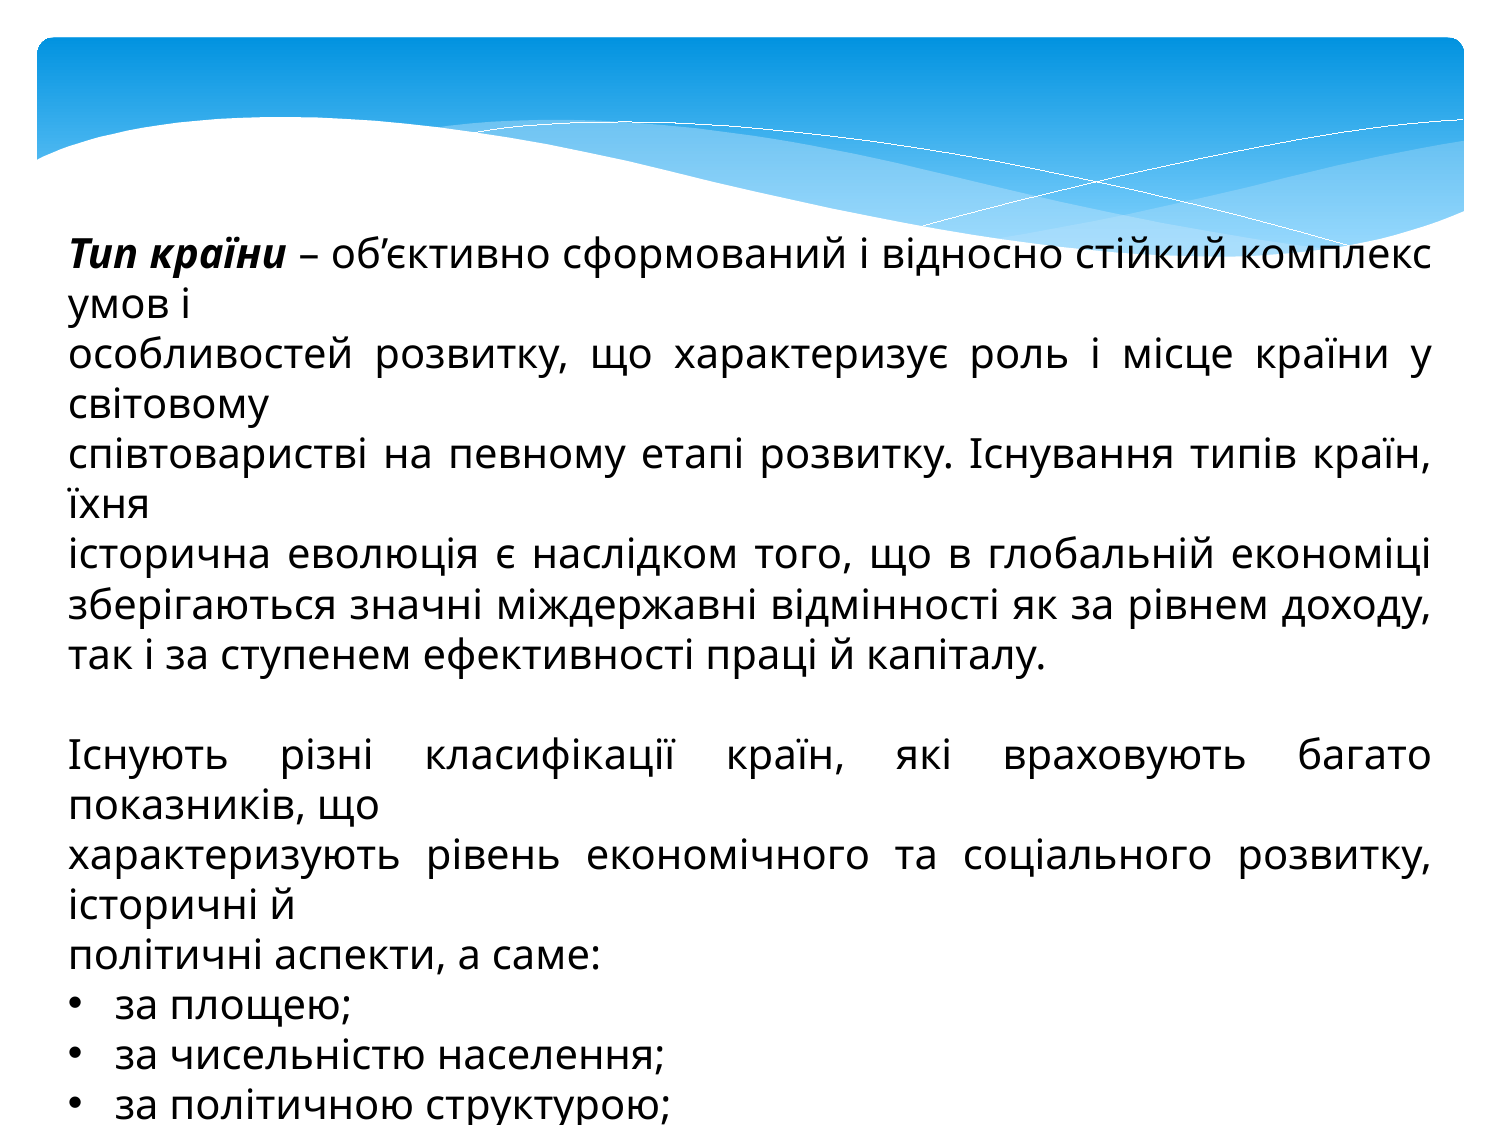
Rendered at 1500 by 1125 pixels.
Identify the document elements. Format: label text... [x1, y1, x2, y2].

text_box Тип країни – об’єктивно сформований і відносно стійкий комплекс умов і особливостей розвитку, що характеризує роль і місце країни у світовому співтоваристві на певному етапі розвитку. Існування типів країн, їхня історична еволюція є наслідком того, що в глобальній економіці зберігаються значні міждержавні відмінності як за рівнем доходу, так і за ступенем ефективності праці й капіталу. Існують різні класифікації країн, які враховують багато показників, що характеризують рівень економічного та соціального розвитку, історичні й політичні аспекти, а саме: за площею; за чисельністю населення; за політичною структурою; за рівнем розвитку науки й техніки; за рівнем соціально-економічного розвитку. [53, 219, 1447, 1125]
